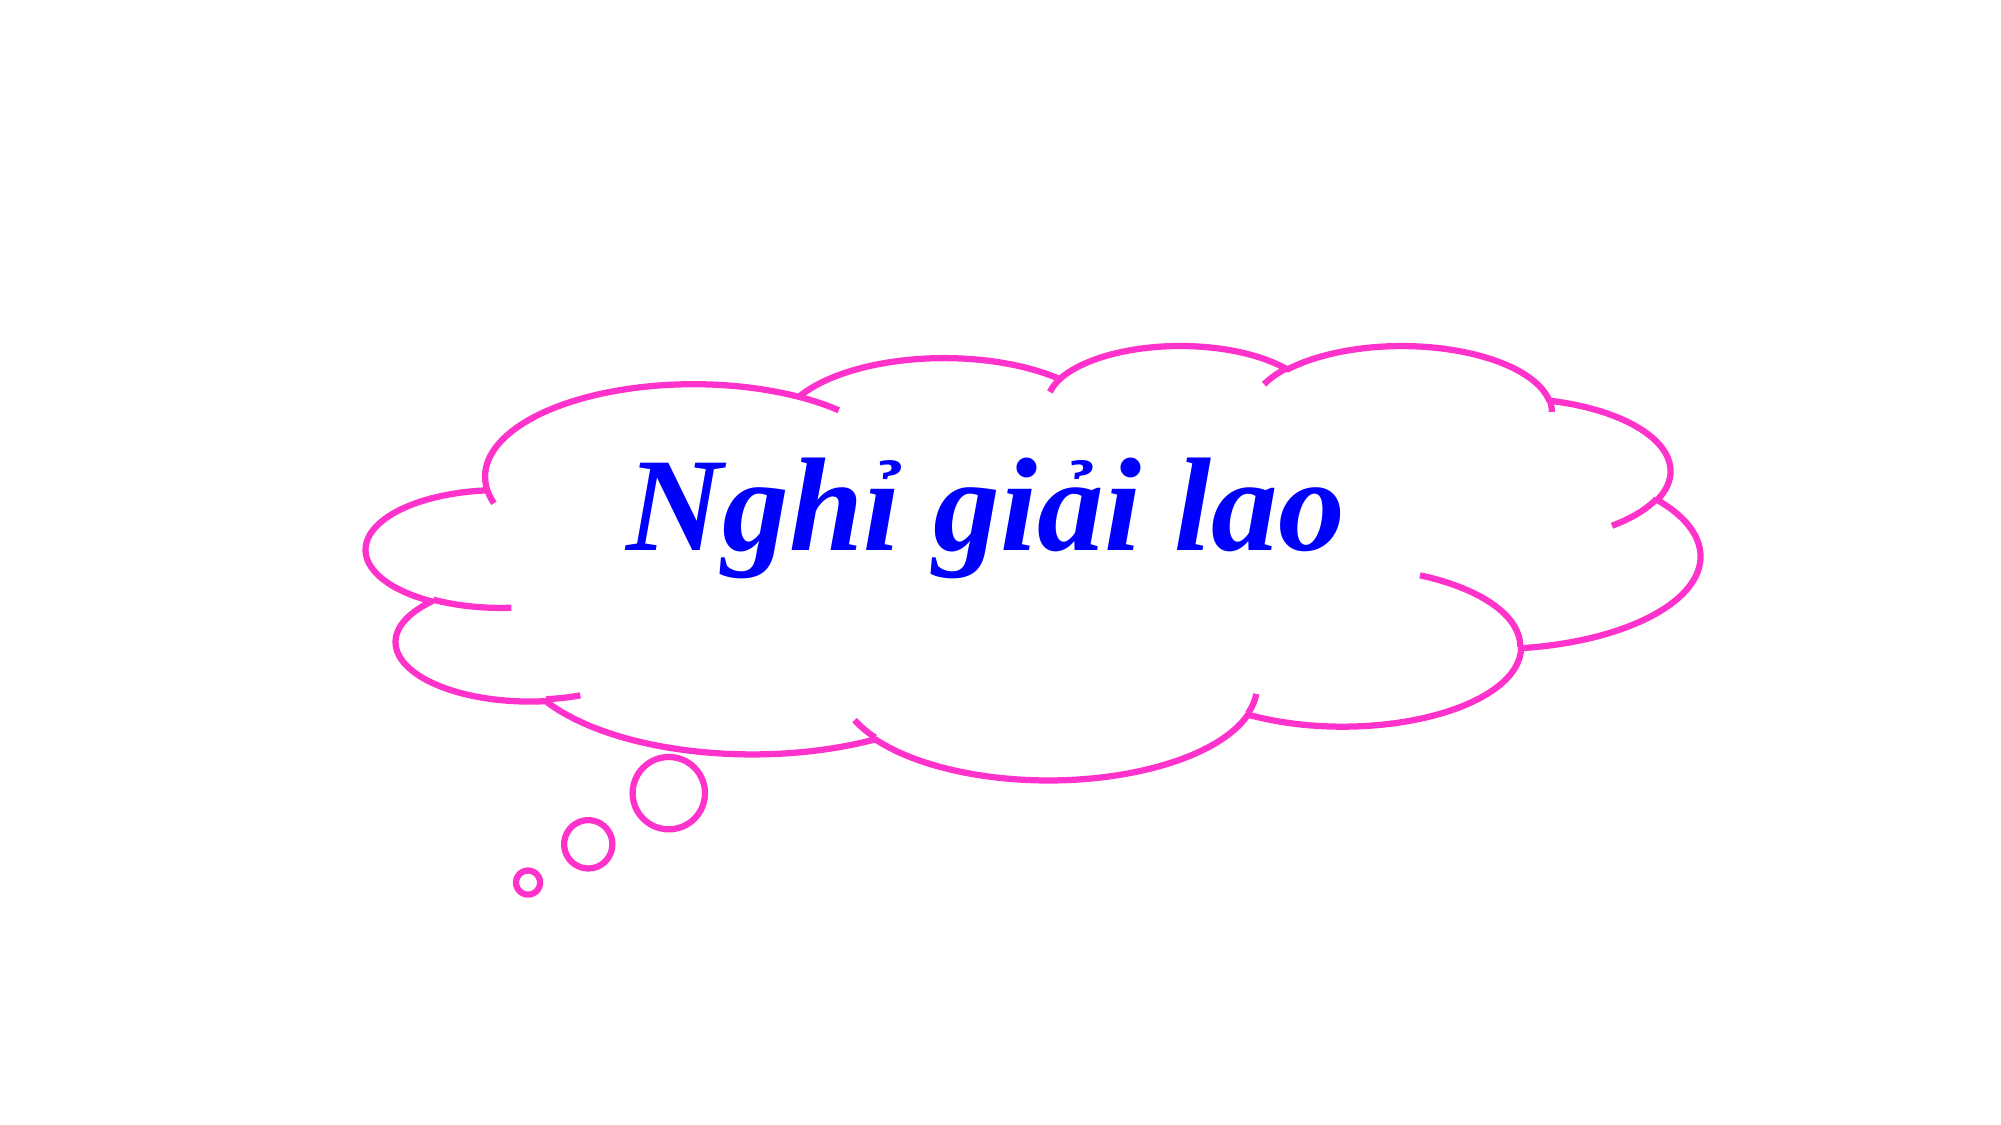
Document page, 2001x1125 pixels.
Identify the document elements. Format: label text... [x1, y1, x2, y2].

text_box Nghỉ giải lao [515, 870, 541, 895]
text_box Nghỉ giải lao [564, 820, 613, 869]
text_box Nghỉ giải lao [365, 346, 1701, 781]
text_box Nghỉ giải lao [632, 756, 706, 830]
